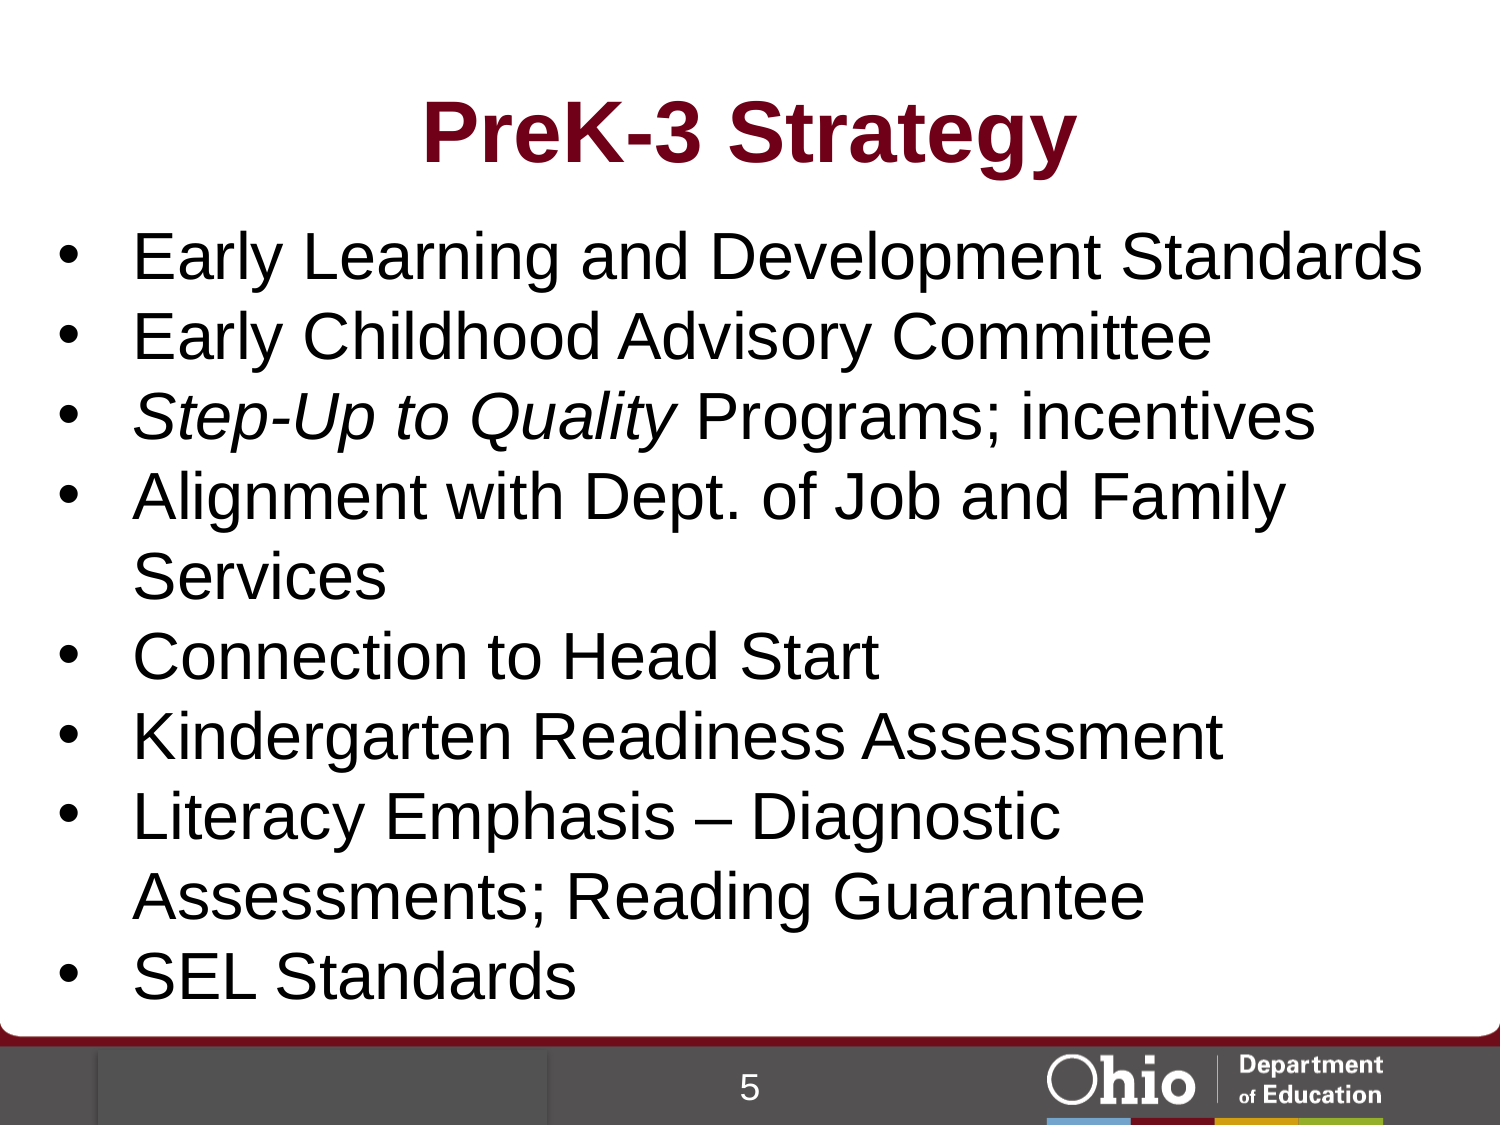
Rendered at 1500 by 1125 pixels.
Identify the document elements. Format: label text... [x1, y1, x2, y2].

picture [0, 983, 1500, 1125]
text_box Early Learning and Development Standards Early Childhood Advisory Committee Step-Up to Quality Programs; incentives Alignment with Dept. of Job and Family Services Connection to Head Start Kindergarten Readiness Assessment Literacy Emphasis – Diagnostic Assessments; Reading Guarantee SEL Standards [42, 205, 1458, 1020]
title PreK-3 Strategy [75, 75, 1425, 181]
